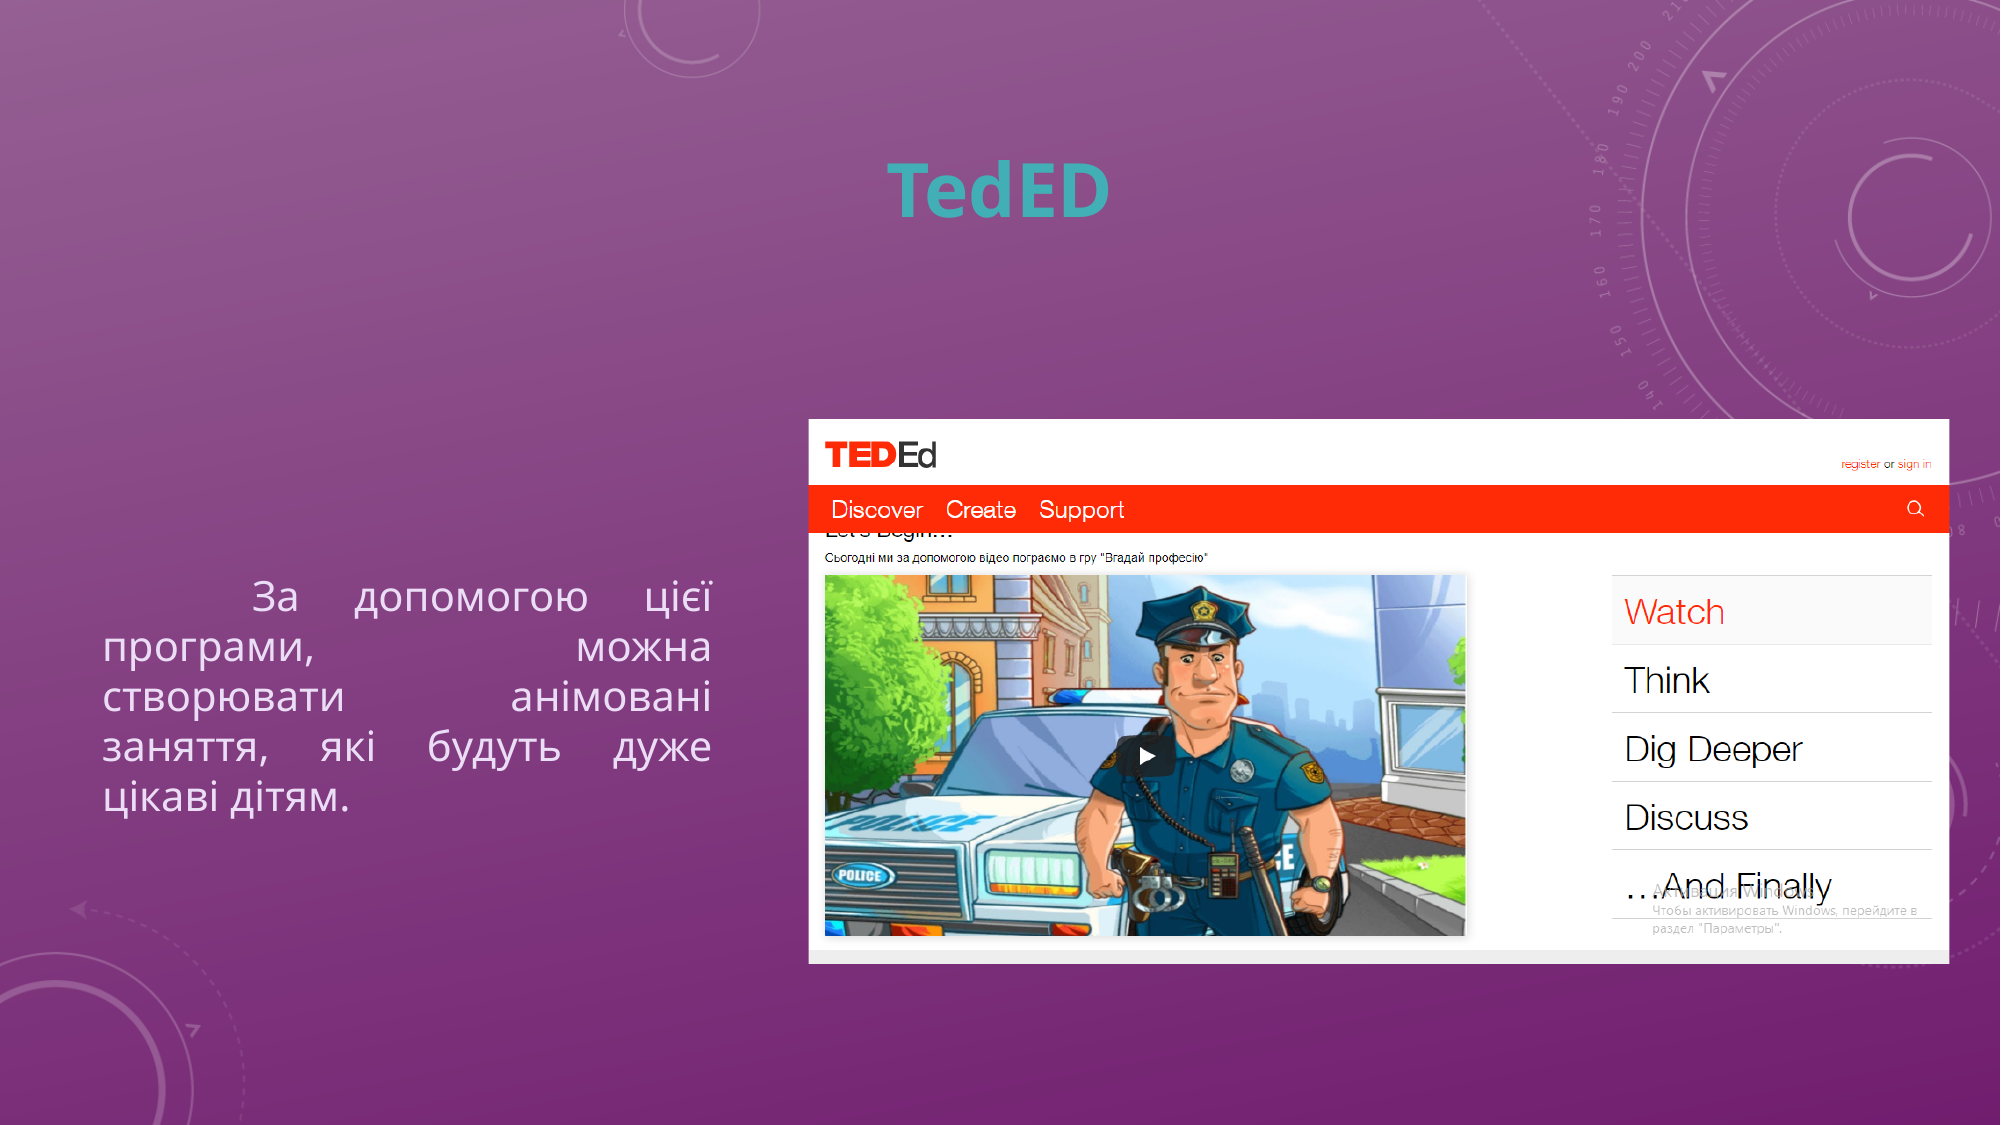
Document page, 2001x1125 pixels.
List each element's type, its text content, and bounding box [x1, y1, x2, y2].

text_box За допомогою цієї програми, можна створювати анімовані заняття, які будуть дуже цікаві дітям. [87, 562, 728, 828]
title TedED [329, 87, 1671, 287]
picture [0, 0, 2000, 1125]
